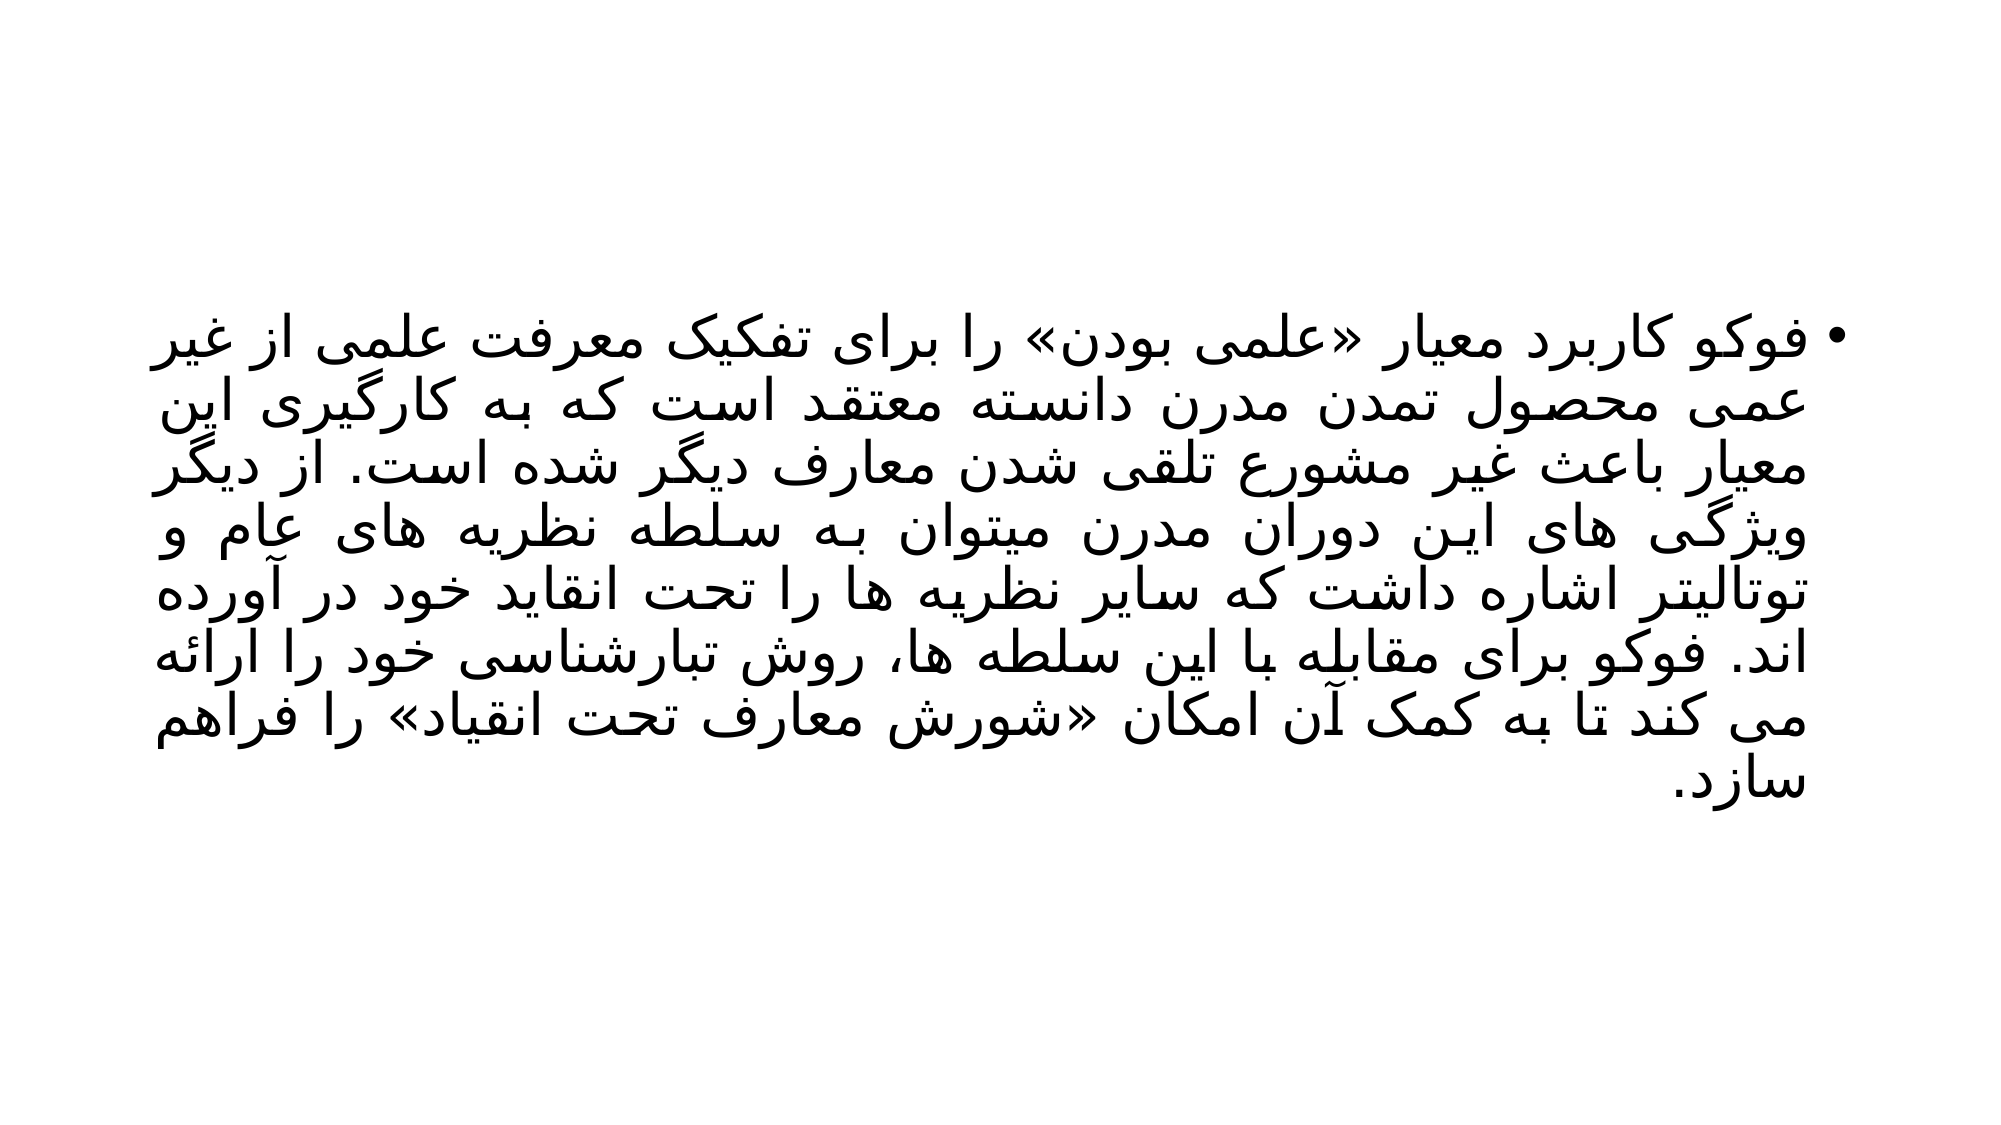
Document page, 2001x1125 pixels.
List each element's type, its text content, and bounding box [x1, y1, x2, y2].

list فوکو کاربرد معیار «علمی بودن» را برای تفکیک معرفت علمی از غیر عمی محصول تمدن مدرن دانسته معتقد است که به کارگیری این معیار باعث غیر مشورع تلقی شدن معارف دیگر شده است. از دیگر ویژگی های این دوران مدرن میتوان به سلطه نظریه های عام و توتالیتر اشاره داشت که سایر نظریه ها را تحت انقاید خود در آورده اند. فوکو برای مقابله با این سلطه ها، روش تبارشناسی خود را ارائه می کند تا به کمک آن امکان «شورش معارف تحت انقیاد» را فراهم سازد. [137, 299, 1863, 1014]
